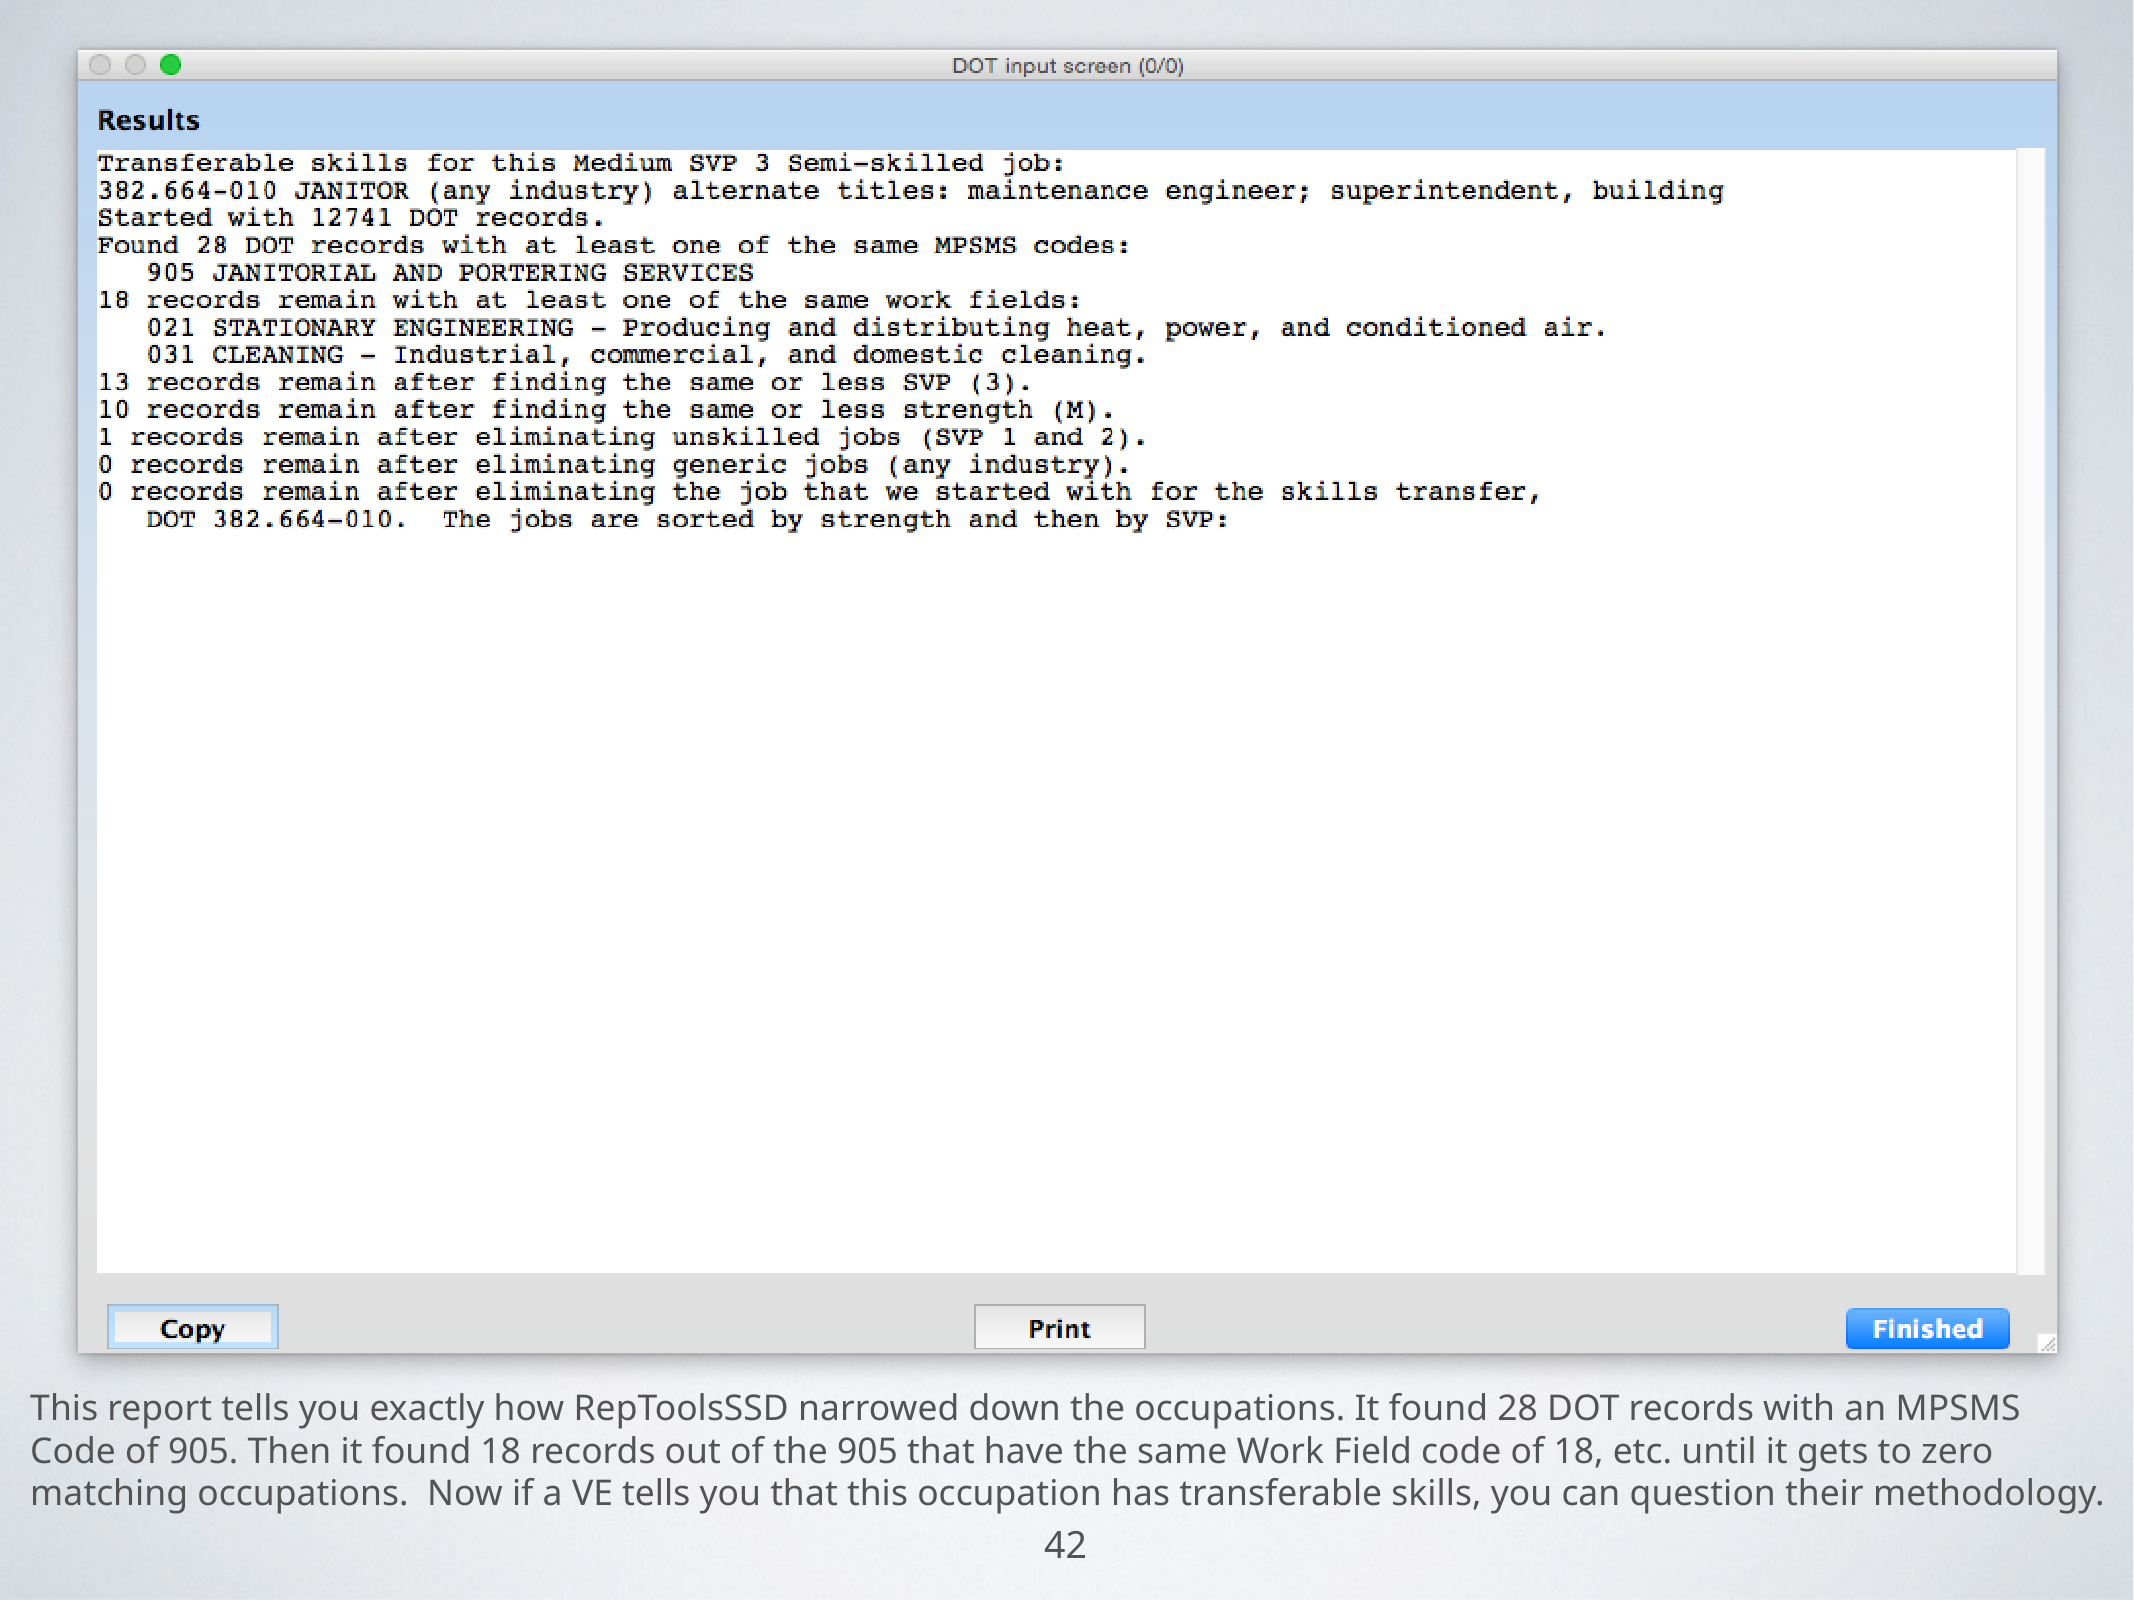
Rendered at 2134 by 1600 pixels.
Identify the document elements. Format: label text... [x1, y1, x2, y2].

slide_number 42 [1037, 1520, 1094, 1600]
text_box This report tells you exactly how RepToolsSSD narrowed down the occupations. It found 28 DOT records with an MPSMS Code of 905. Then it found 18 records out of the 905 that have the same Work Field code of 18, etc. until it gets to zero matching occupations. Now if a VE tells you that this occupation has transferable skills, you can question their methodology. [21, 1376, 2124, 1521]
picture [0, 0, 2134, 1600]
